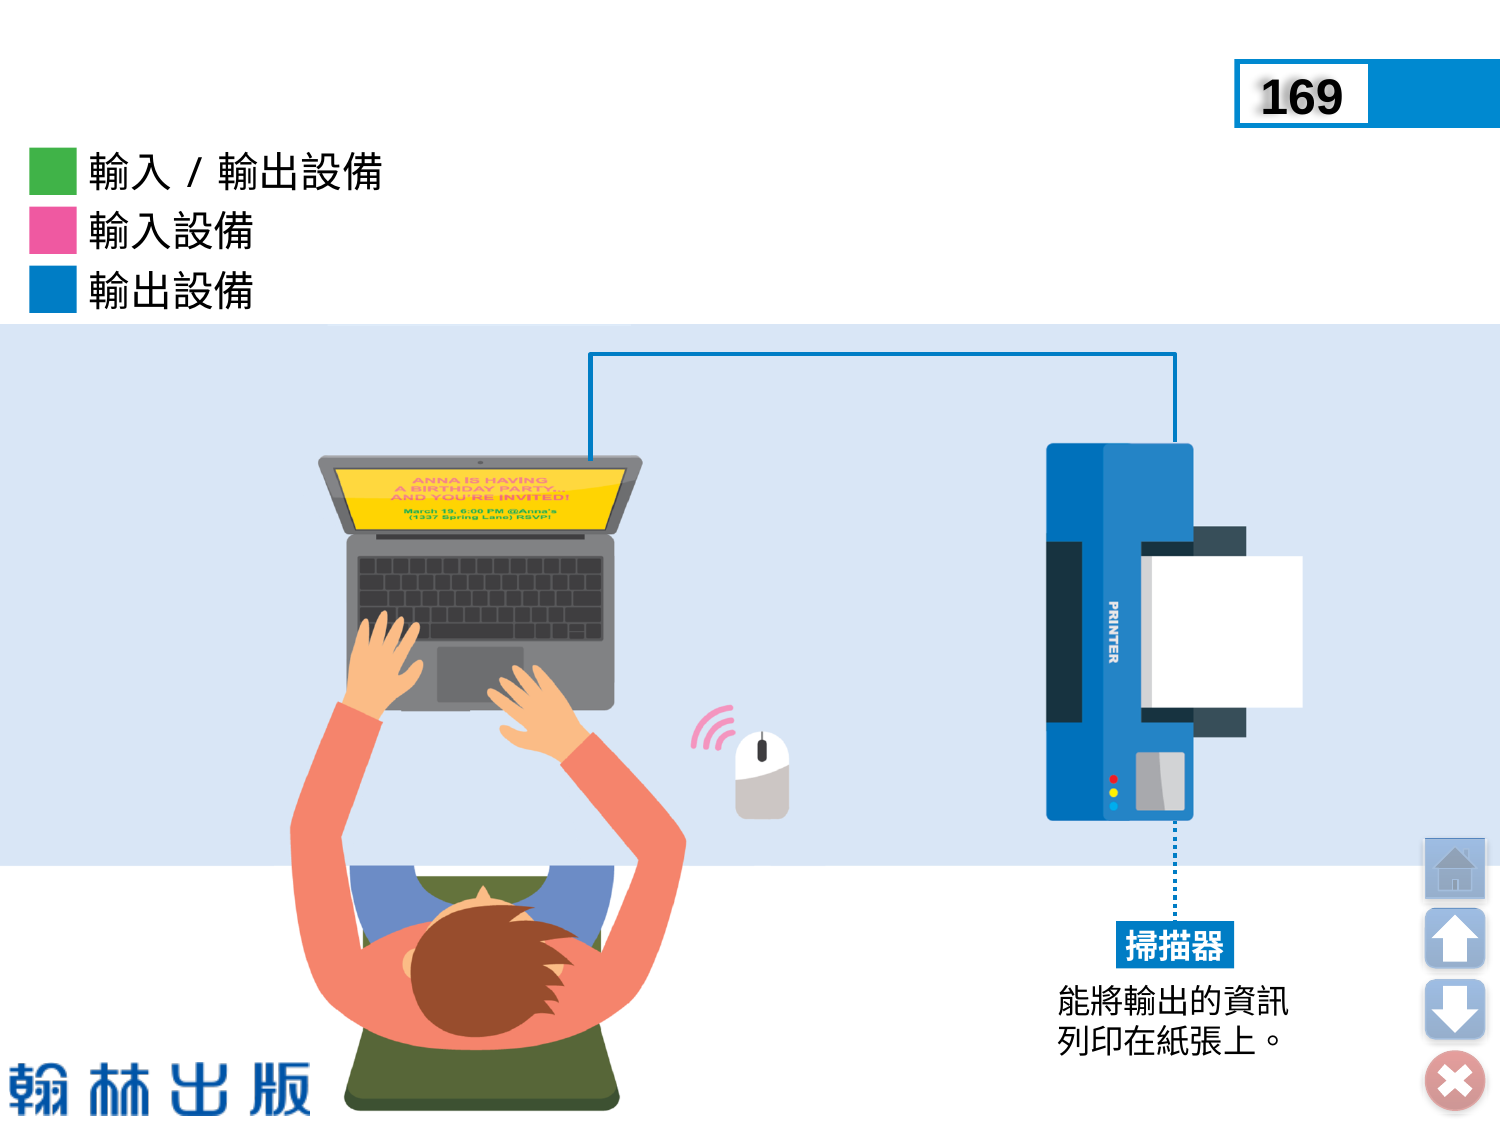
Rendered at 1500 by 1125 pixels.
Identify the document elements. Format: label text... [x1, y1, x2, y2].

text_box [29, 265, 77, 313]
text_box [29, 206, 77, 254]
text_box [590, 354, 1176, 461]
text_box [1056, 920, 1294, 1099]
text_box [29, 147, 77, 195]
text_box 輸入/輸出設備 [88, 147, 514, 195]
text_box 169 [1240, 64, 1365, 124]
text_box 輸出設備 [88, 265, 514, 313]
text_box 輸入設備 [88, 206, 514, 254]
picture [0, 324, 1500, 1122]
